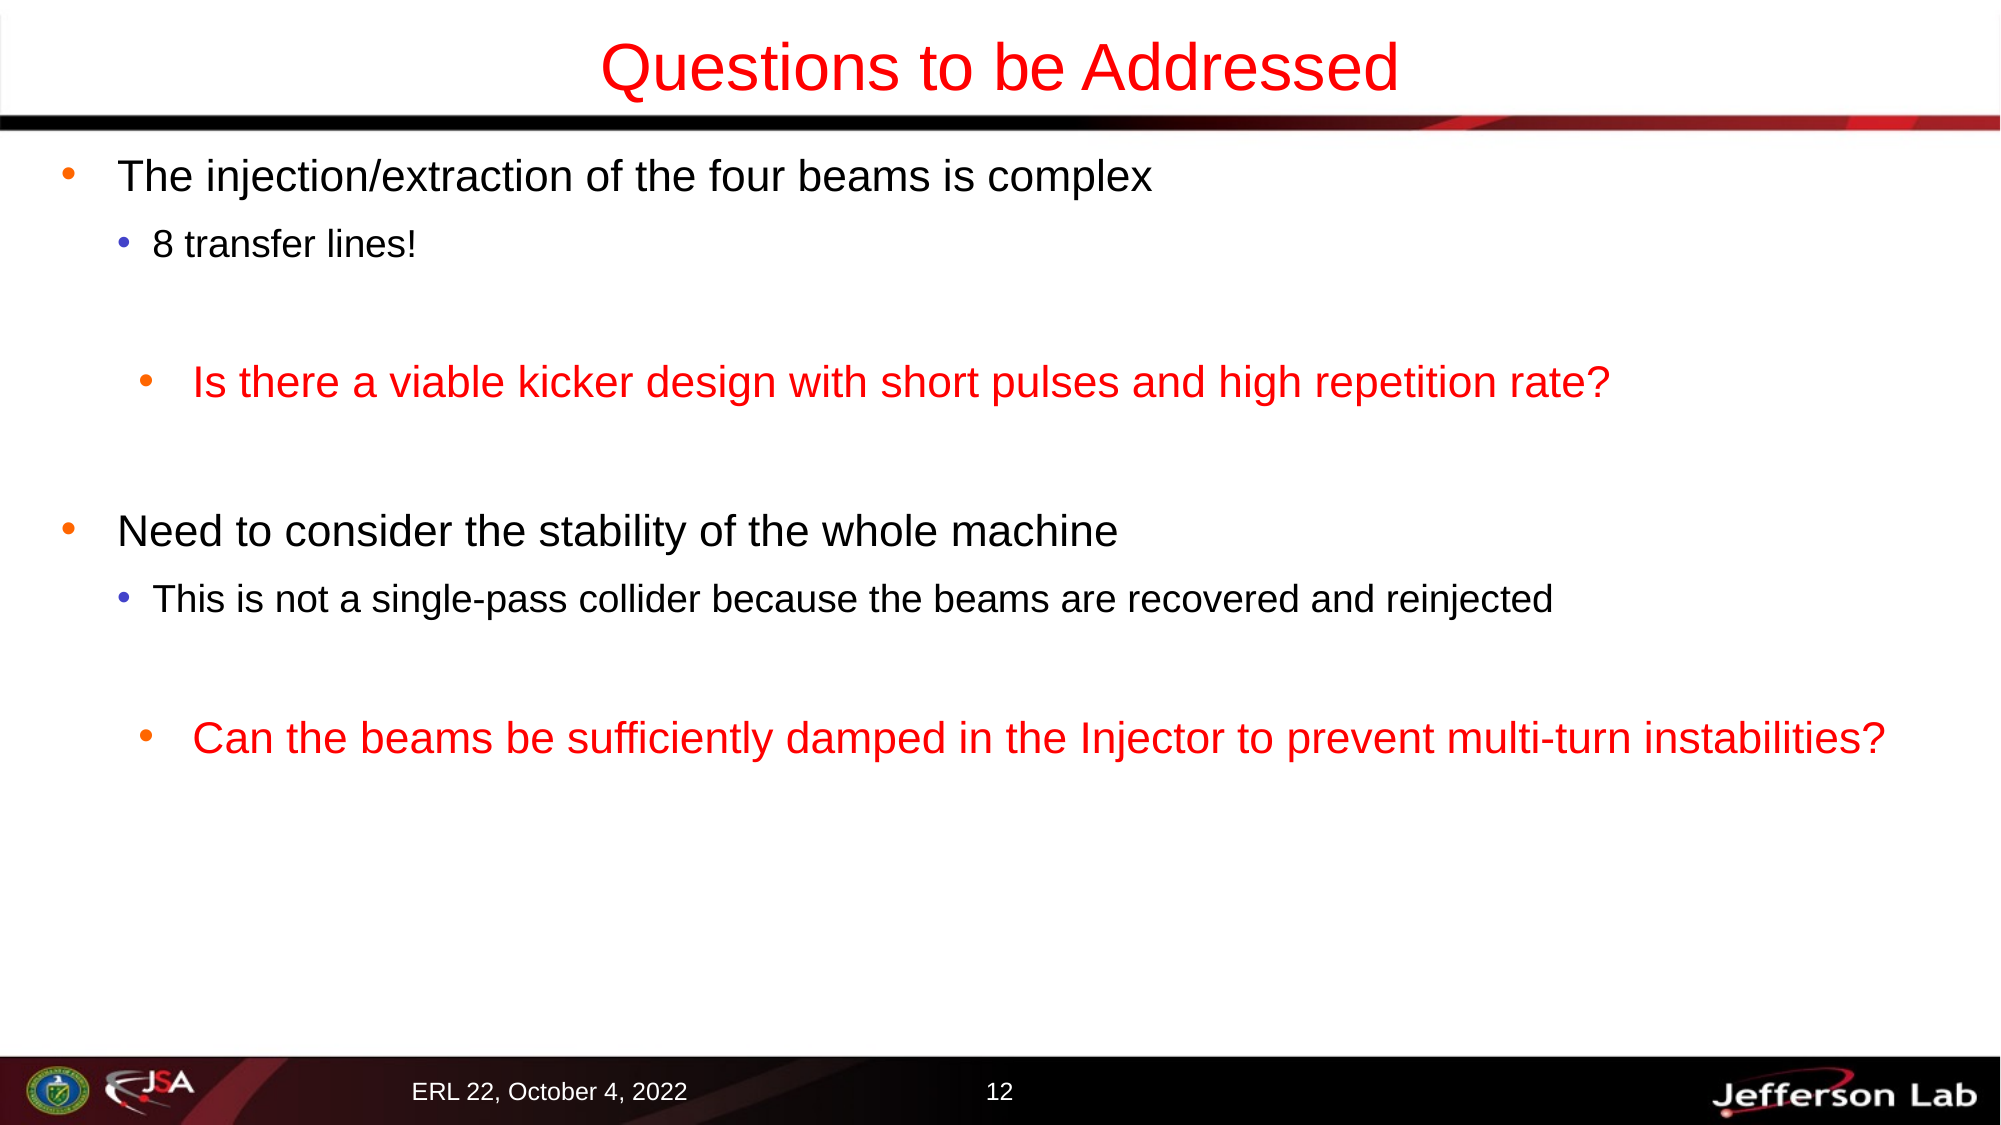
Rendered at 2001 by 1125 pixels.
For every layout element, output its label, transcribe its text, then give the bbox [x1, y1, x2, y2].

title Questions to be Addressed [45, 17, 1957, 111]
picture [0, 0, 2001, 1125]
list The injection/extraction of the four beams is complex 8 transfer lines! Is there a viable kicker design with short pulses and high repetition rate? Need to consider the stability of the whole machine This is not a single-pass collider because the beams are recovered and reinjected Can the beams be sufficiently damped in the Injector to prevent multi-turn instabilities? [45, 139, 1957, 1049]
slide_number 12 [906, 1060, 1094, 1121]
